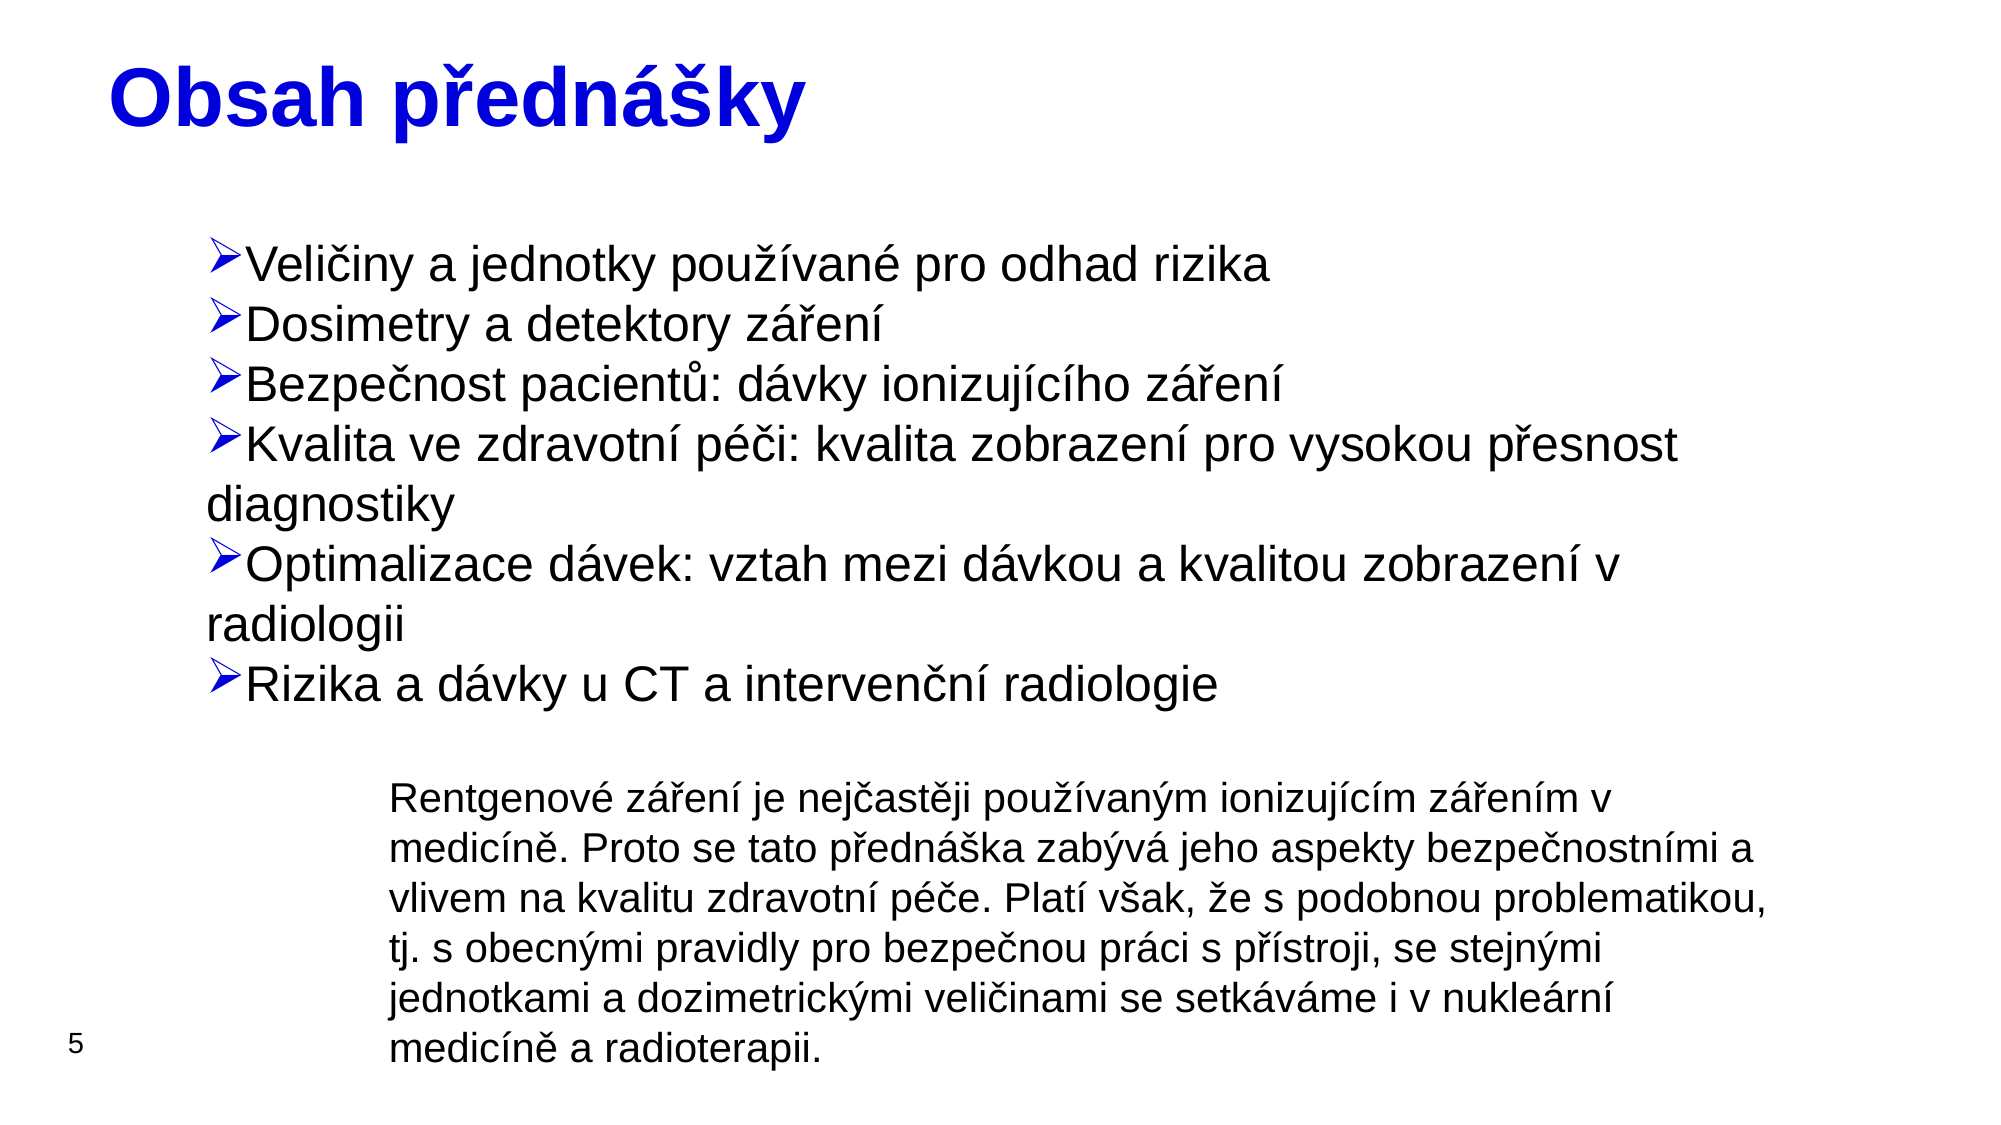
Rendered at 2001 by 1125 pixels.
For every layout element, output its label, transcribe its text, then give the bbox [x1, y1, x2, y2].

title Obsah přednášky [108, 59, 873, 134]
list Veličiny a jednotky používané pro odhad rizika Dosimetry a detektory záření Bezpečnost pacientů: dávky ionizujícího záření Kvalita ve zdravotní péči: kvalita zobrazení pro vysokou přesnost diagnostiky Optimalizace dávek: vztah mezi dávkou a kvalitou zobrazení v radiologii Rizika a dávky u CT a intervenční radiologie [206, 231, 1734, 717]
slide_number 5 [67, 1021, 110, 1063]
text_box Rentgenové záření je nejčastěji používaným ionizujícím zářením v medicíně. Proto se tato přednáška zabývá jeho aspekty bezpečnostními a vlivem na kvalitu zdravotní péče. Platí však, že s podobnou problematikou, tj. s obecnými pravidly pro bezpečnou práci s přístroji, se stejnými jednotkami a dozimetrickými veličinami se setkáváme i v nukleární medicíně a radioterapii. [373, 763, 1785, 1079]
